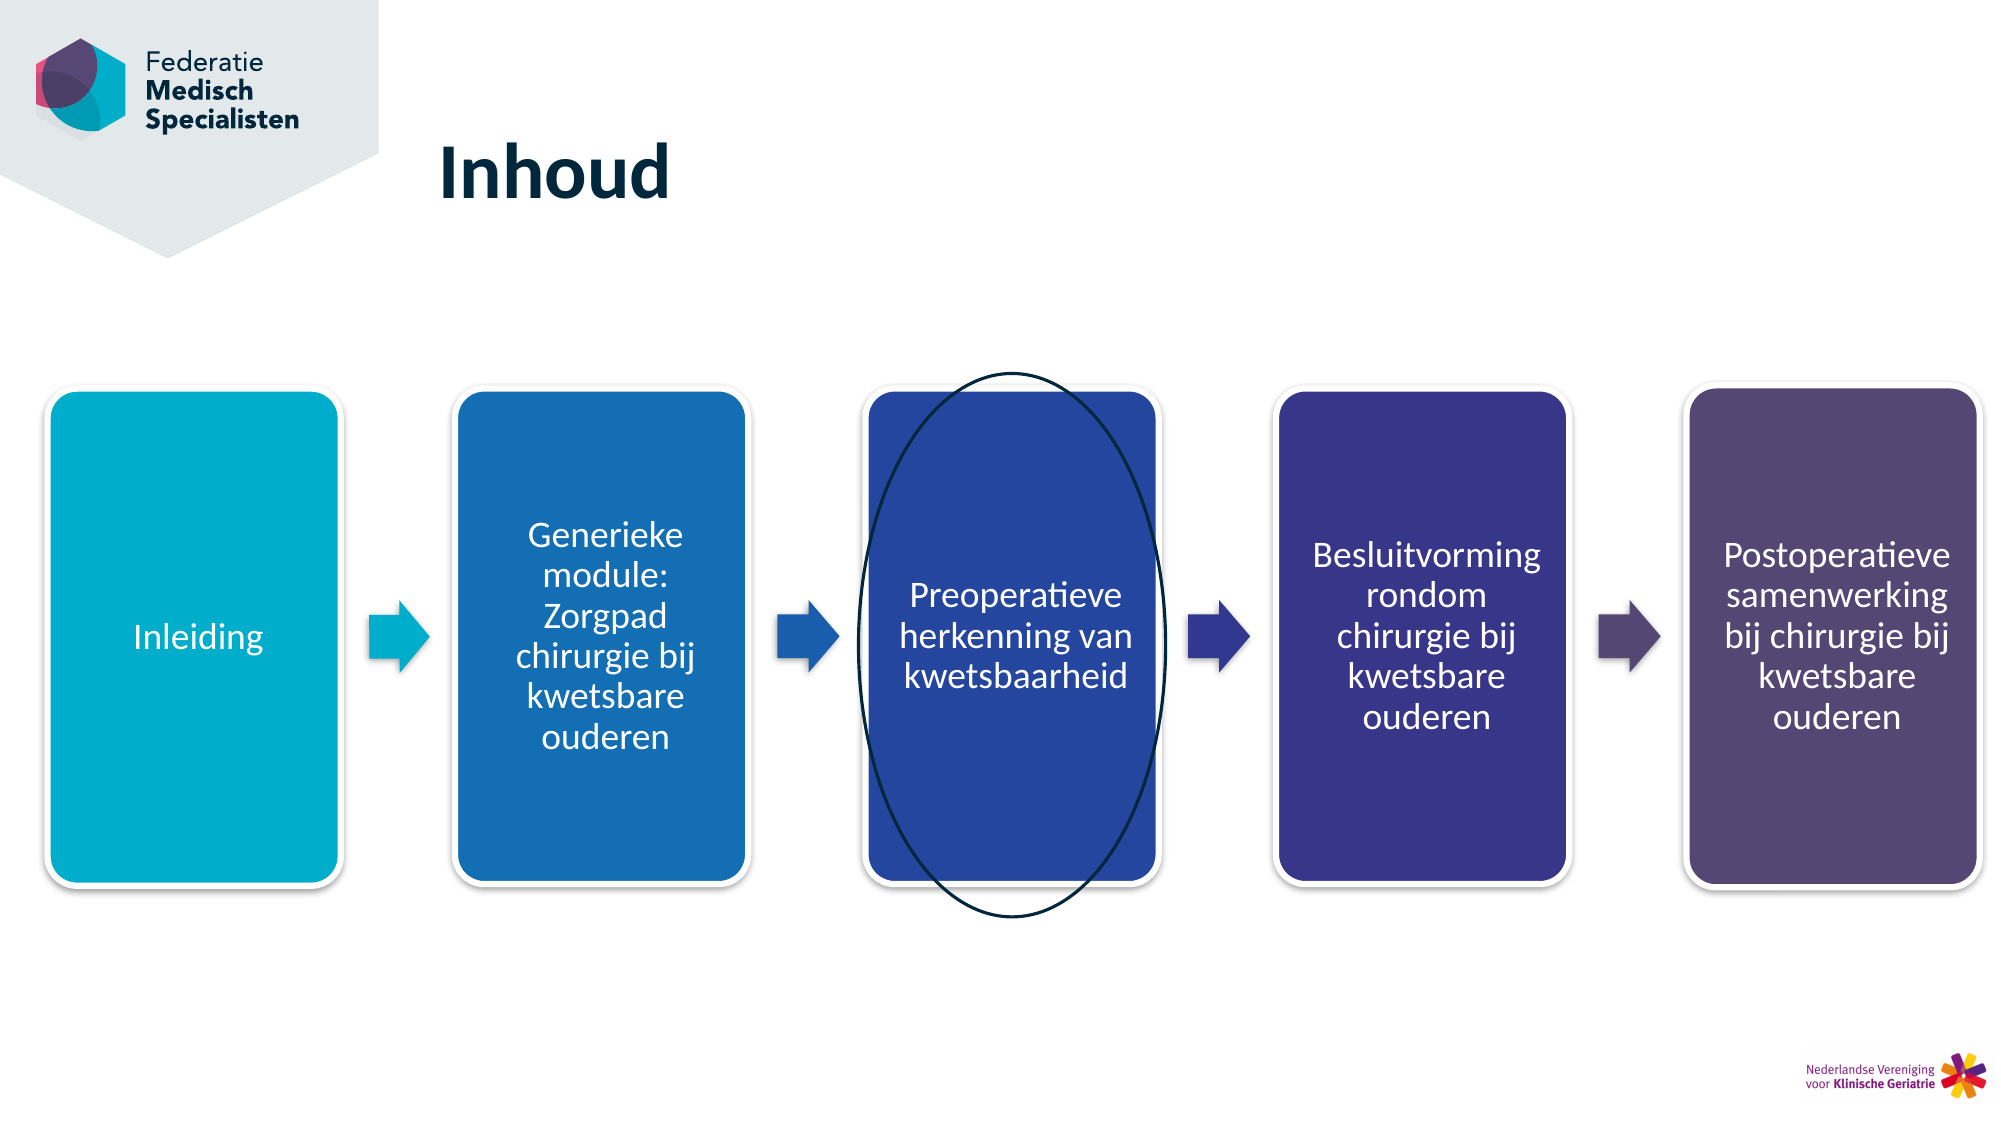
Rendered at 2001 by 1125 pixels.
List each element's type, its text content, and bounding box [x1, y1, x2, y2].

picture [1806, 1041, 1998, 1107]
title Inhoud [438, 60, 1862, 207]
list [43, 207, 1981, 1065]
